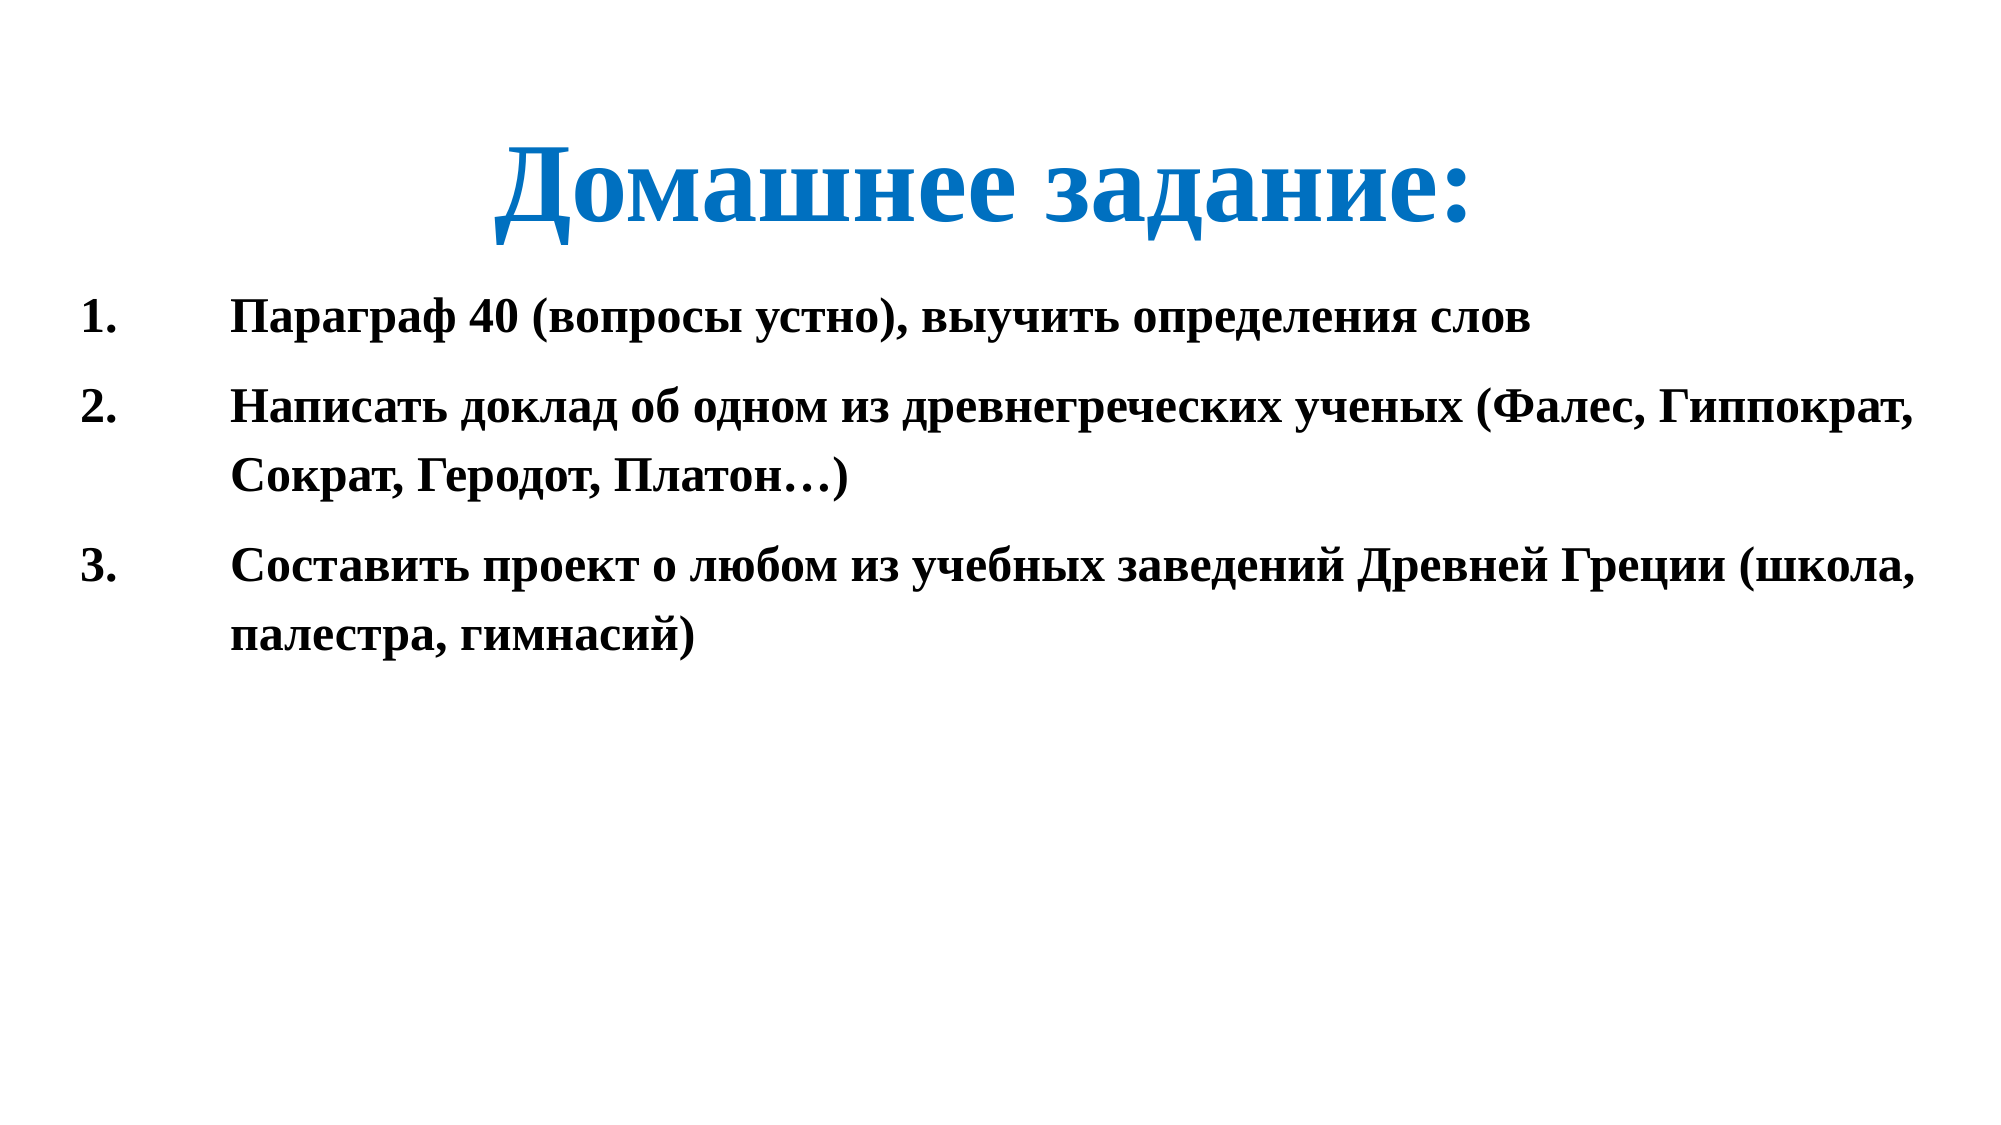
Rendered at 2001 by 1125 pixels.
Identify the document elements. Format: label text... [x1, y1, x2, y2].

text_box Параграф 40 (вопросы устно), выучить определения слов Написать доклад об одном из древнегреческих ученых (Фалес, Гиппократ, Сократ, Геродот, Платон…) Составить проект о любом из учебных заведений Древней Греции (школа, палестра, гимнасий) [65, 266, 1941, 1028]
title Домашнее задание: [137, 59, 1863, 266]
